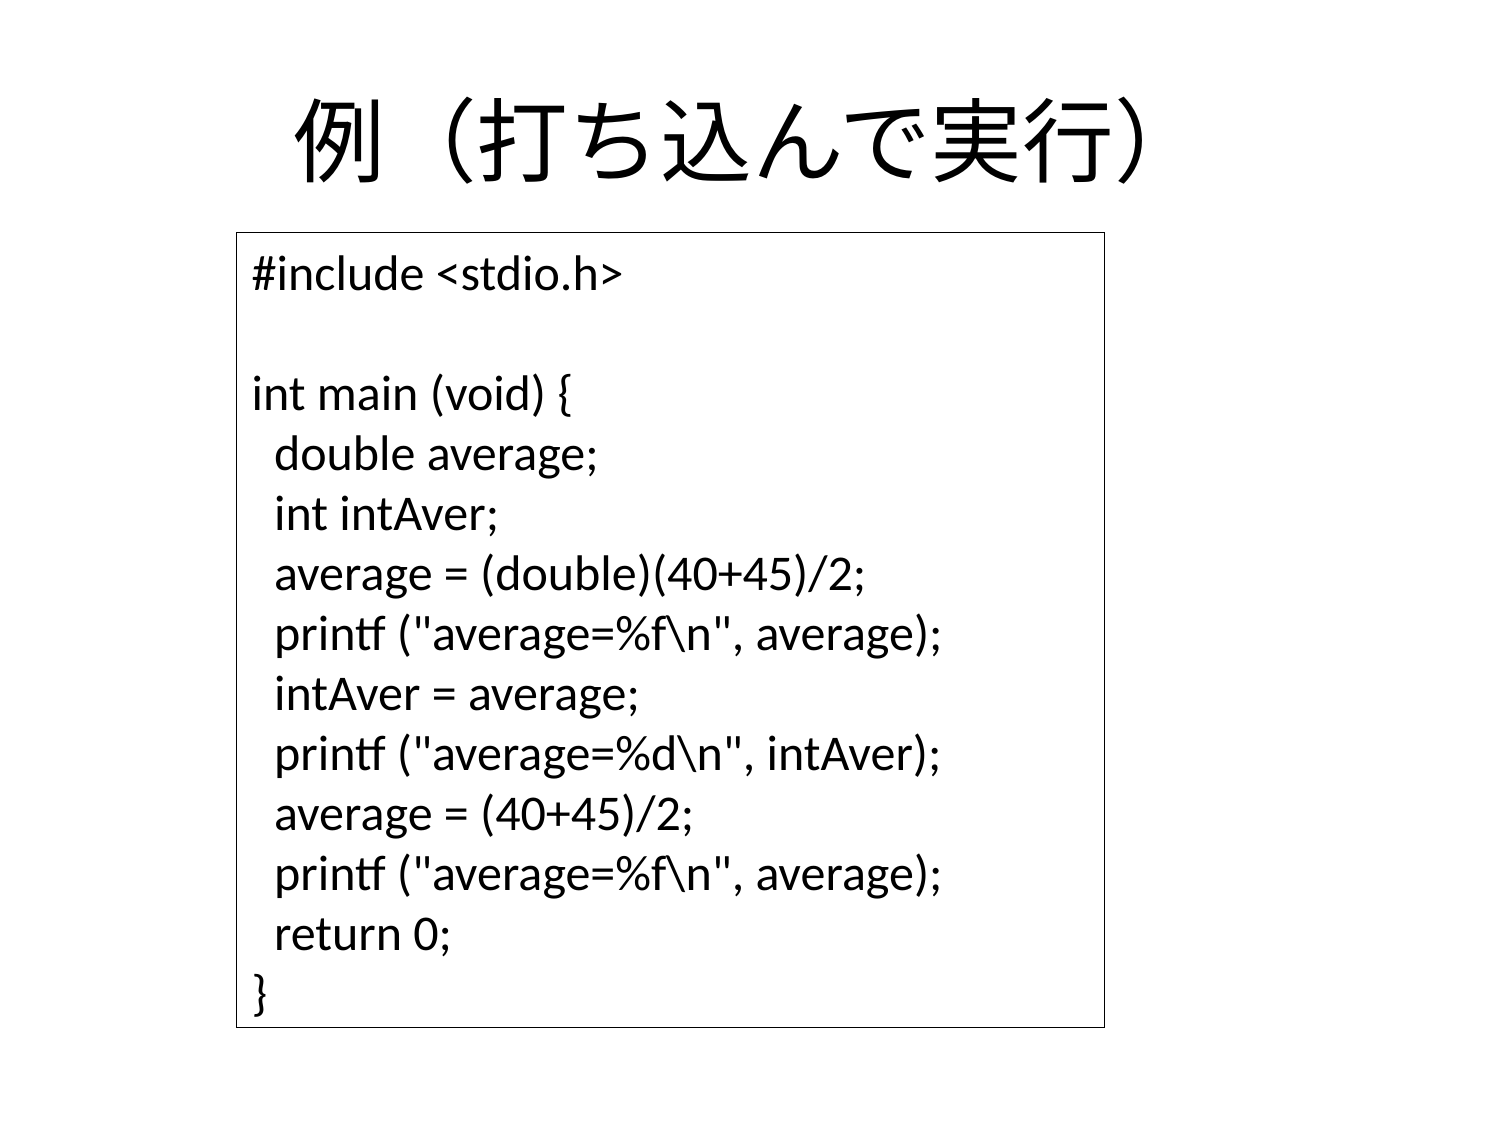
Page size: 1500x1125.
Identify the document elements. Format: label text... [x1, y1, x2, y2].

text_box #include <stdio.h> int main (void) { double average; int intAver; average = (double)(40+45)/2; printf ("average=%f\n", average); intAver = average; printf ("average=%d\n", intAver); average = (40+45)/2; printf ("average=%f\n", average); return 0; } [236, 232, 1105, 1028]
title 例（打ち込んで実行） [75, 45, 1425, 233]
